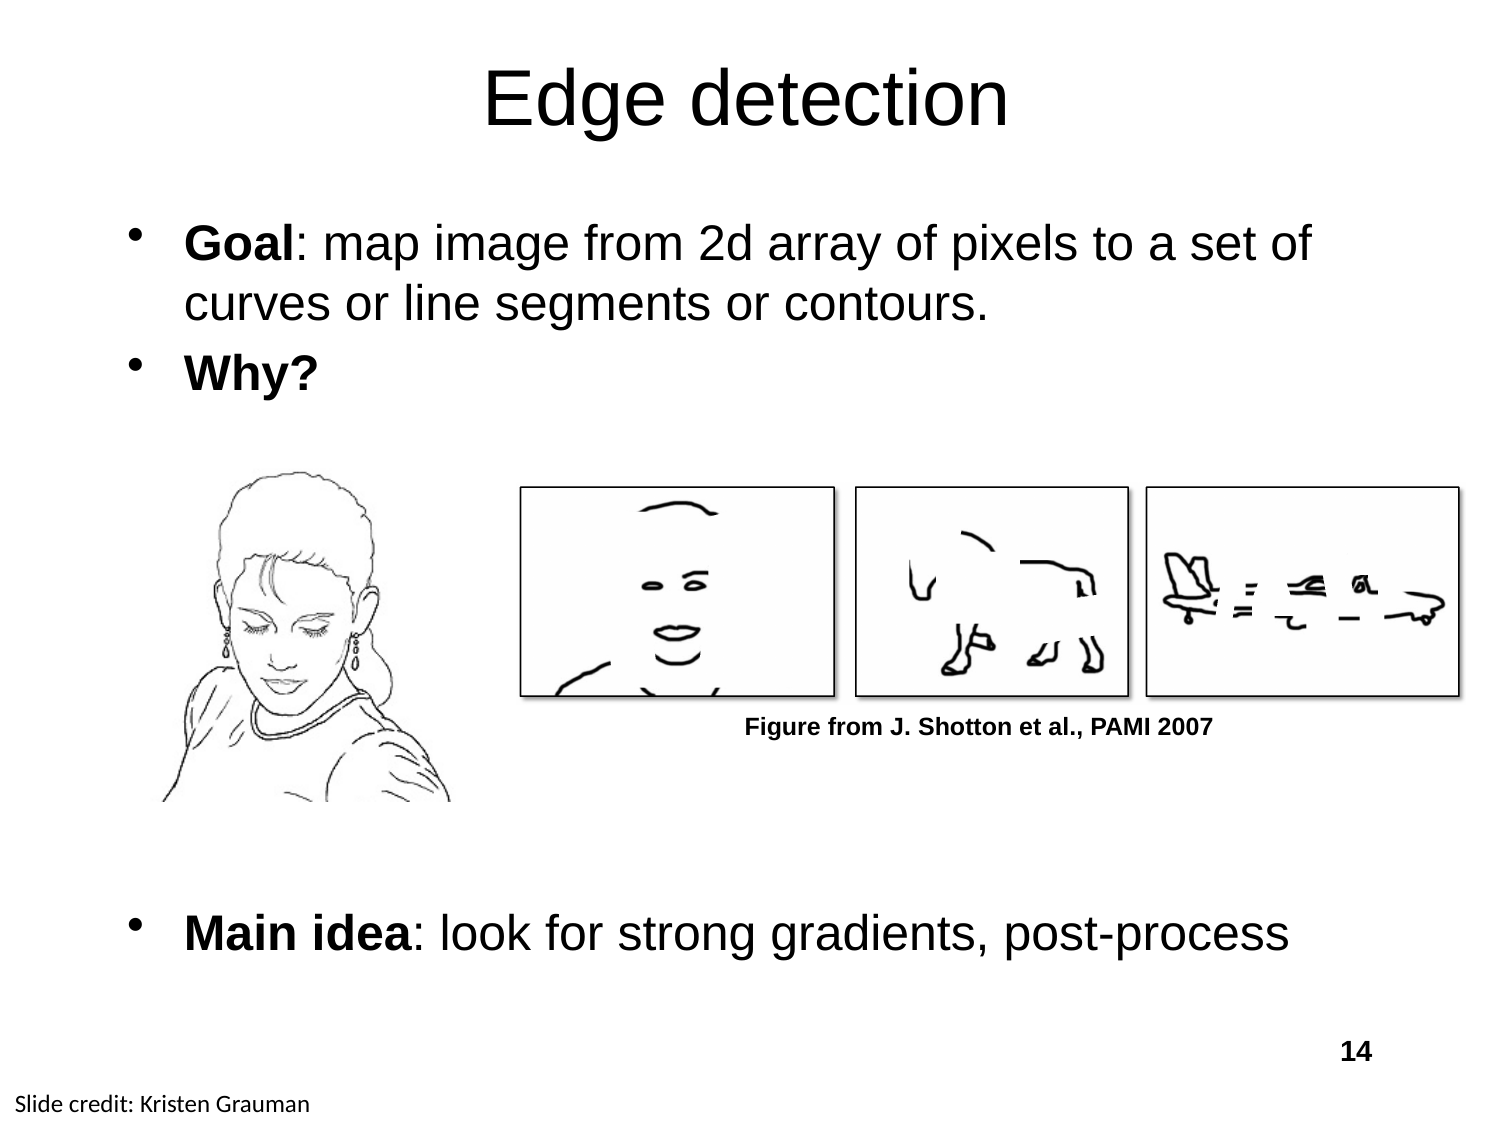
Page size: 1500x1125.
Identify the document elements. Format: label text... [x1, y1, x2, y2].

text_box Slide credit: Kristen Grauman [0, 1079, 413, 1125]
slide_number 14 [1074, 1024, 1388, 1101]
picture [516, 482, 1467, 705]
list Goal: map image from 2d array of pixels to a set of curves or line segments or contours. Why? Main idea: look for strong gradients, post-process [112, 202, 1388, 1001]
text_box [144, 458, 465, 803]
text_box Figure from J. Shotton et al., PAMI 2007 [729, 702, 1500, 748]
title Edge detection [108, 0, 1385, 188]
